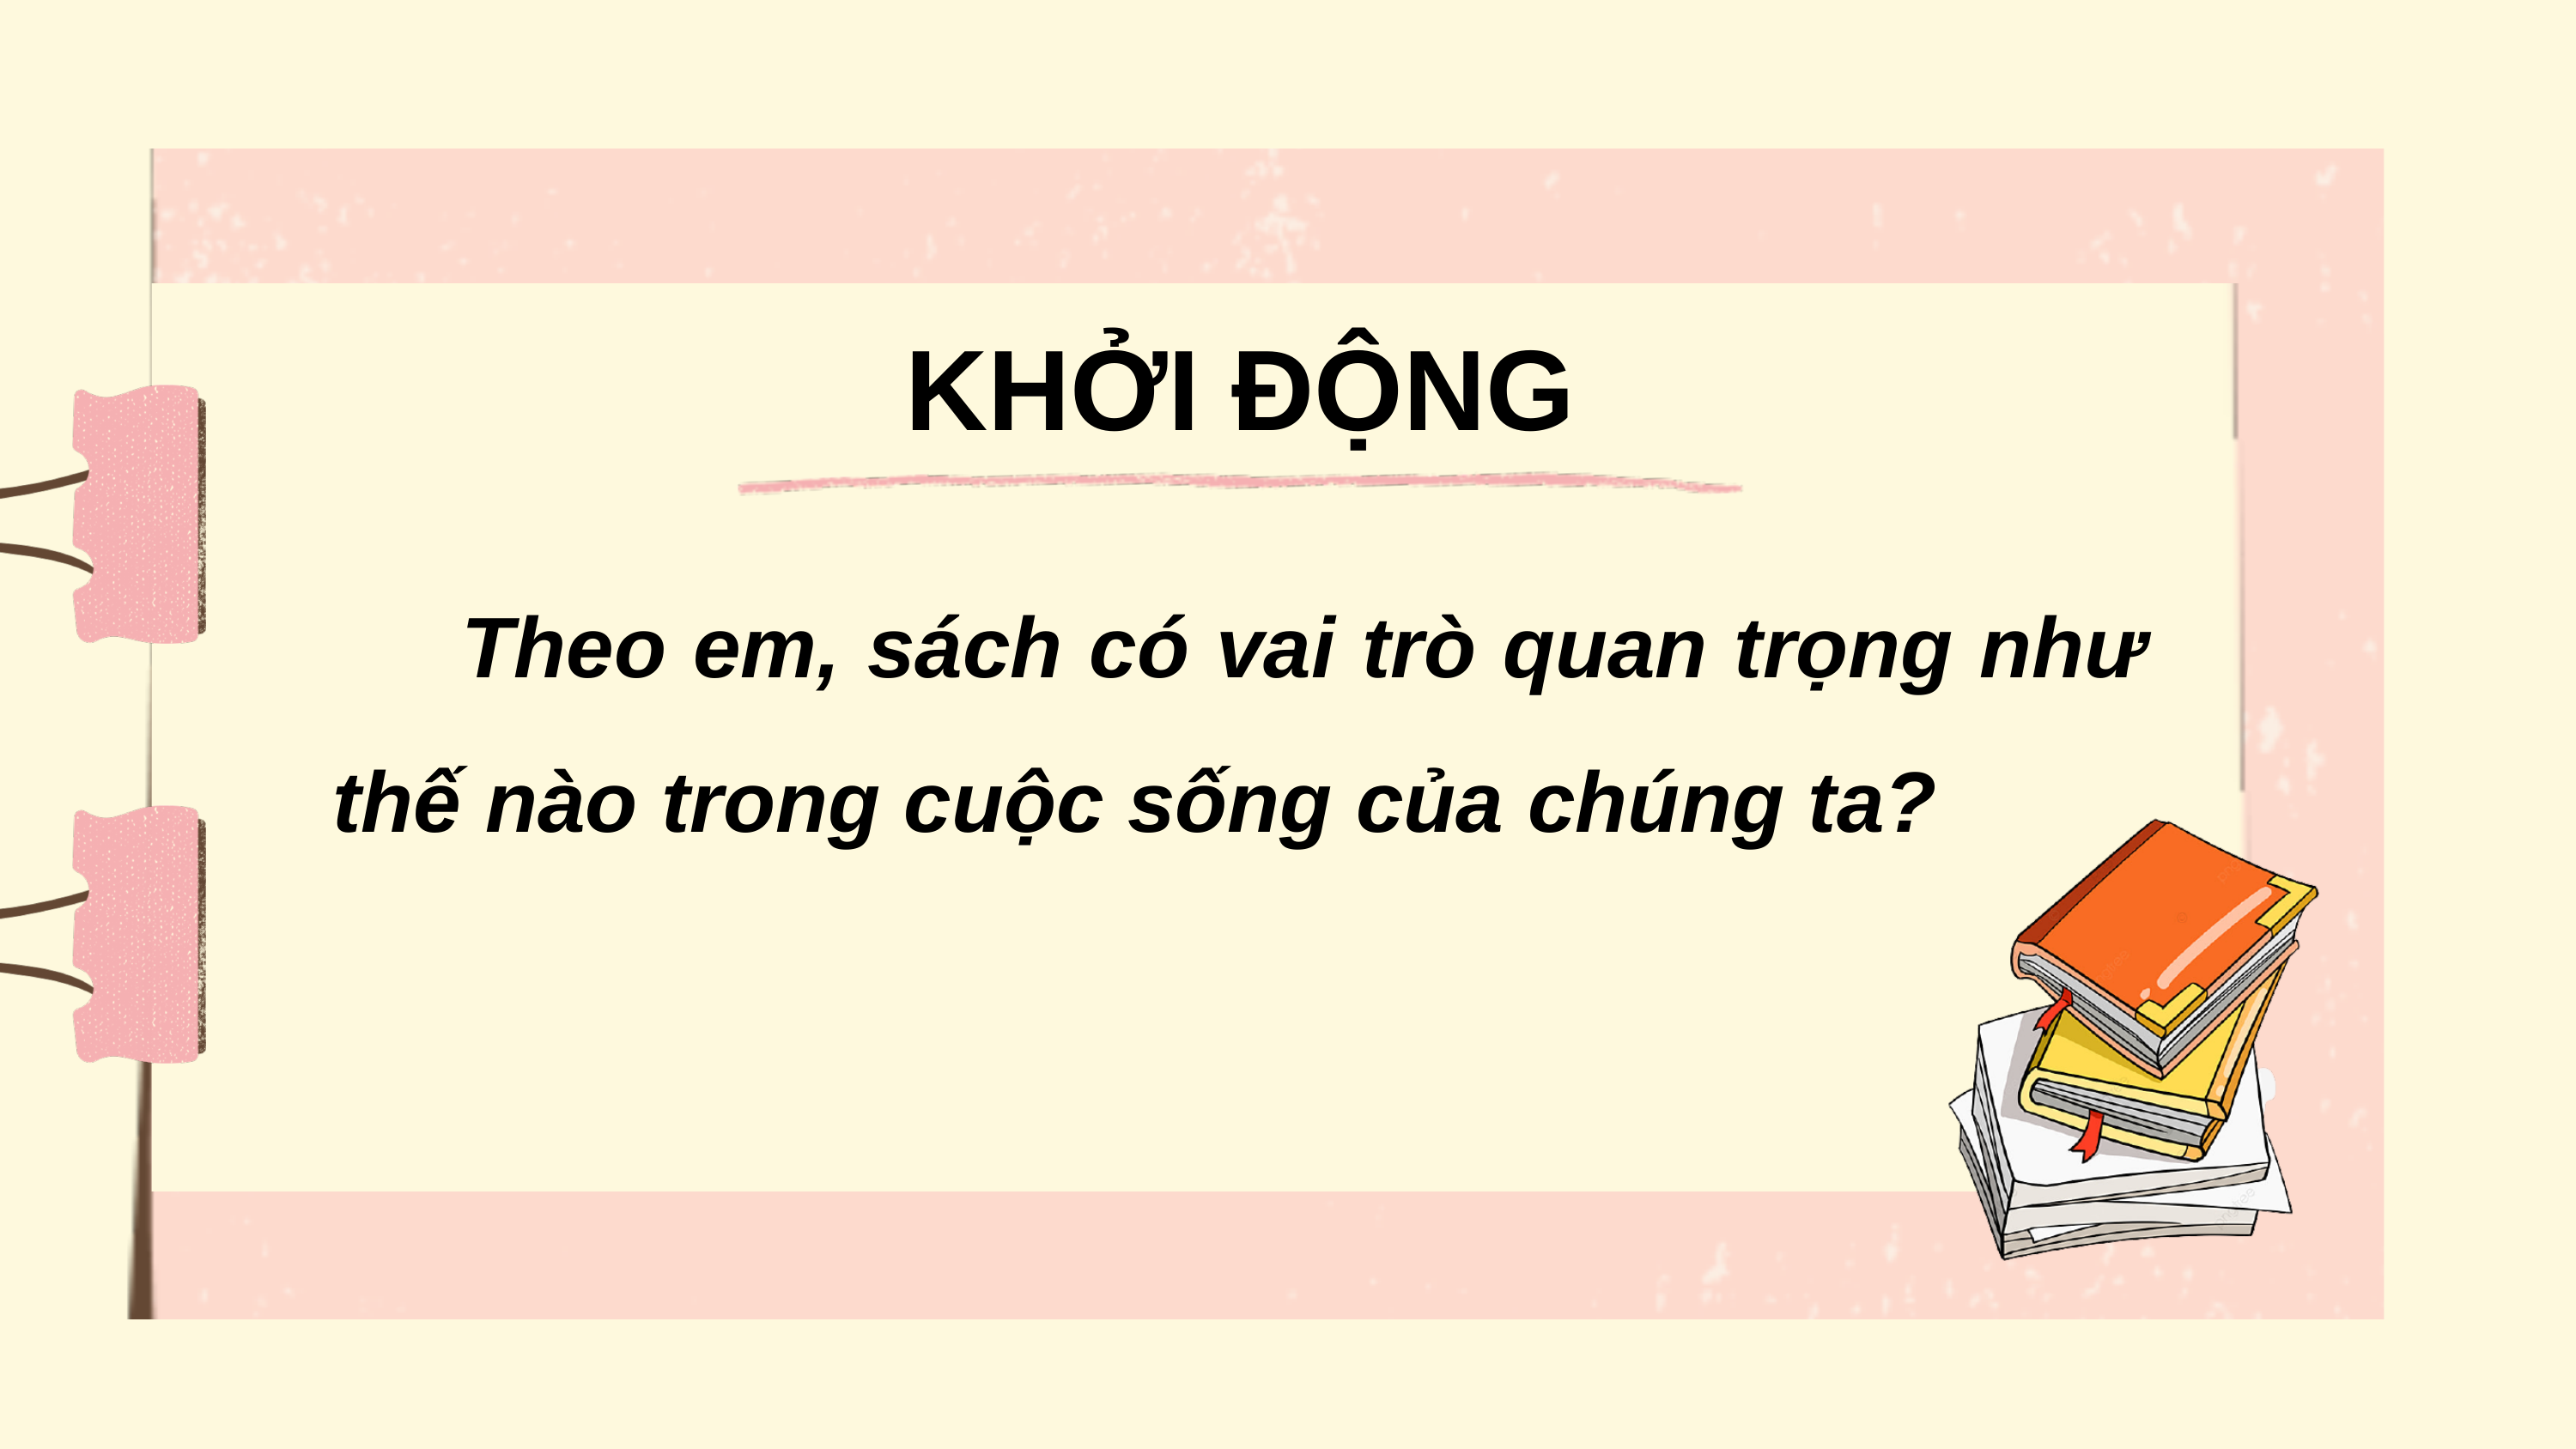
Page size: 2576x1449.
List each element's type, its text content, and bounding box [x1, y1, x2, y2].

picture [0, 0, 2385, 1449]
text_box Theo em, sách có vai trò quan trọng như thế nào trong cuộc sống của chúng ta? [319, 534, 649, 856]
text_box Theo em, sách có vai trò quan trọng như thế nào trong cuộc sống của chúng ta? [1831, 534, 2160, 856]
